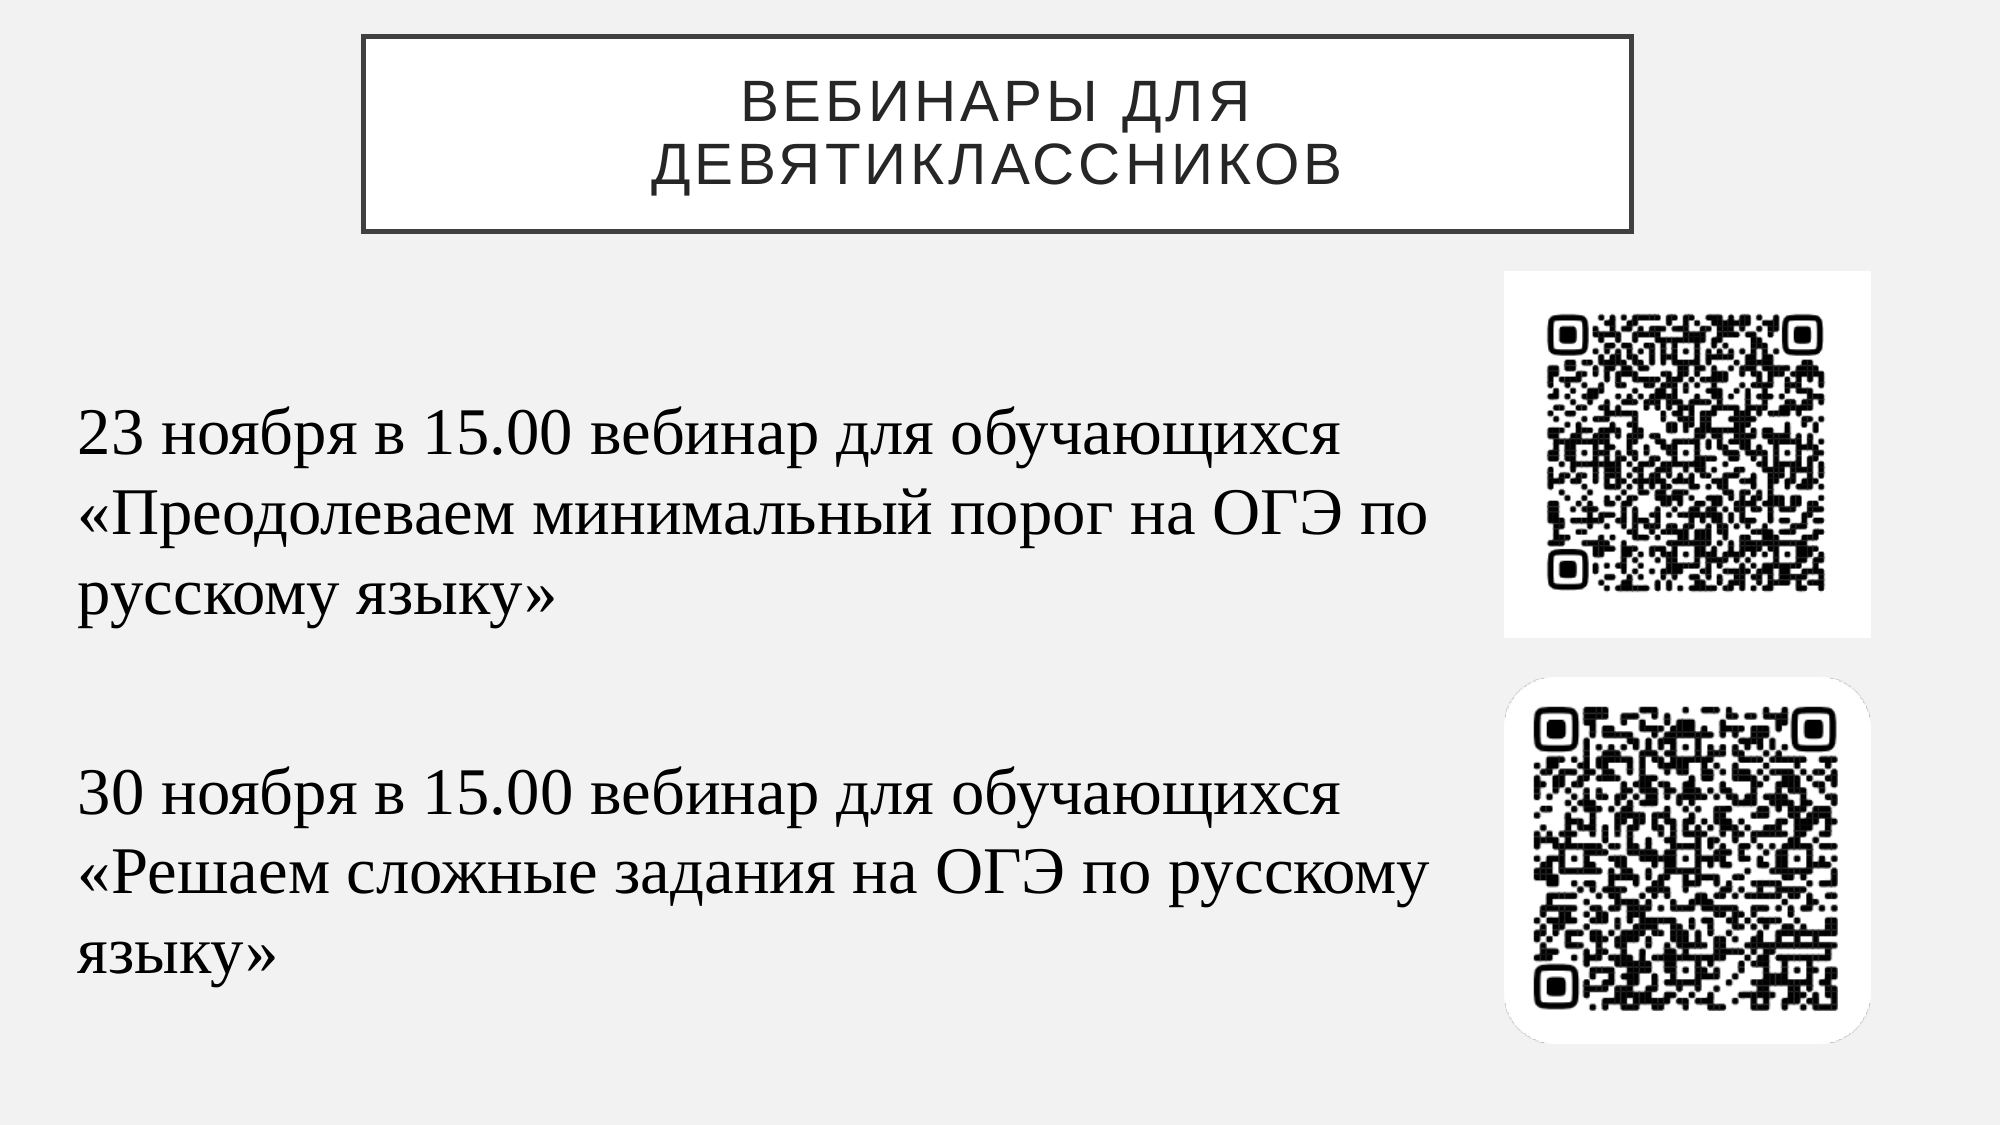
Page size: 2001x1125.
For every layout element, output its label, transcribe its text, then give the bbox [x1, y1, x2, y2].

text_box 23 ноября в 15.00 вебинар для обучающихся «Преодолеваем минимальный порог на ОГЭ по русскому языку» [63, 380, 1504, 635]
text_box 30 ноября в 15.00 вебинар для обучающихся «Решаем сложные задания на ОГЭ по русскому языку» [63, 740, 1504, 995]
title Вебинары для девятиклассников [361, 34, 1634, 234]
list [1504, 271, 1871, 638]
picture [1504, 677, 1871, 1044]
